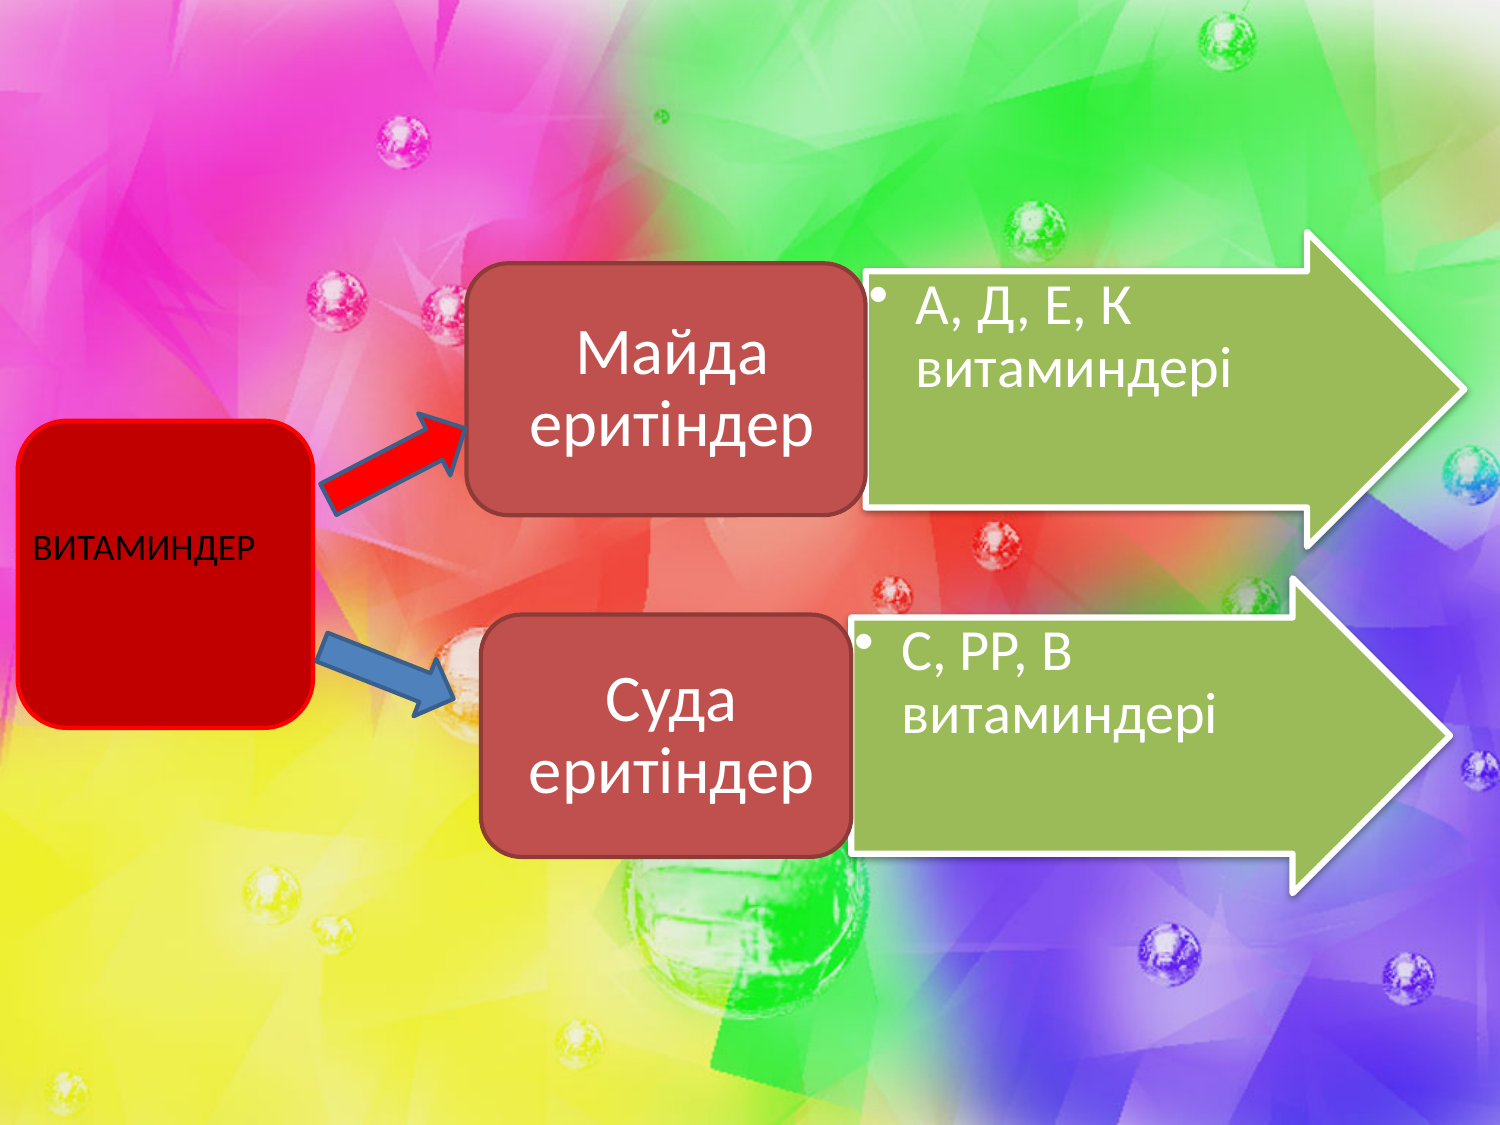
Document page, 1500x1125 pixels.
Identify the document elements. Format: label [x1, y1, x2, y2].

picture [0, 0, 1500, 1125]
text_box [466, 231, 1465, 894]
